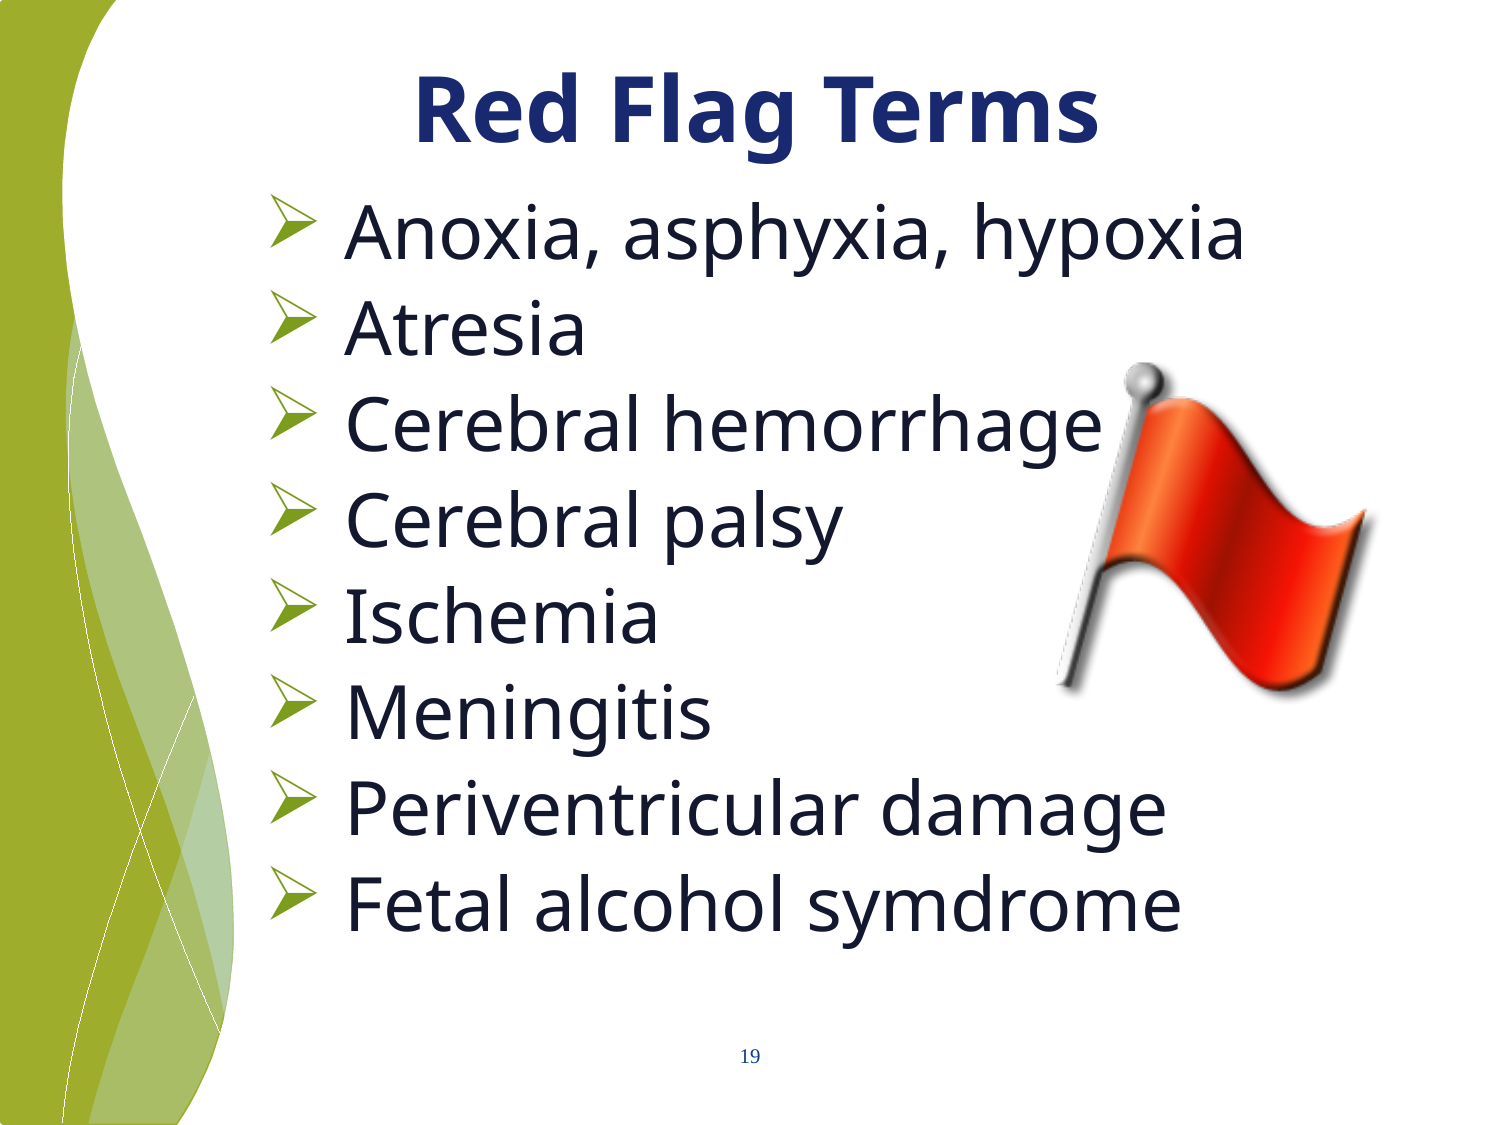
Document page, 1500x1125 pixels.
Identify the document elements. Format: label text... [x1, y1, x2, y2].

slide_number 19 [654, 1025, 846, 1086]
list Anoxia, asphyxia, hypoxia Atresia Cerebral hemorrhage Cerebral palsy Ischemia Meningitis Periventricular damage Fetal alcohol symdrome [249, 187, 1375, 950]
title Red Flag Terms [112, 24, 1400, 188]
picture [1012, 349, 1388, 726]
